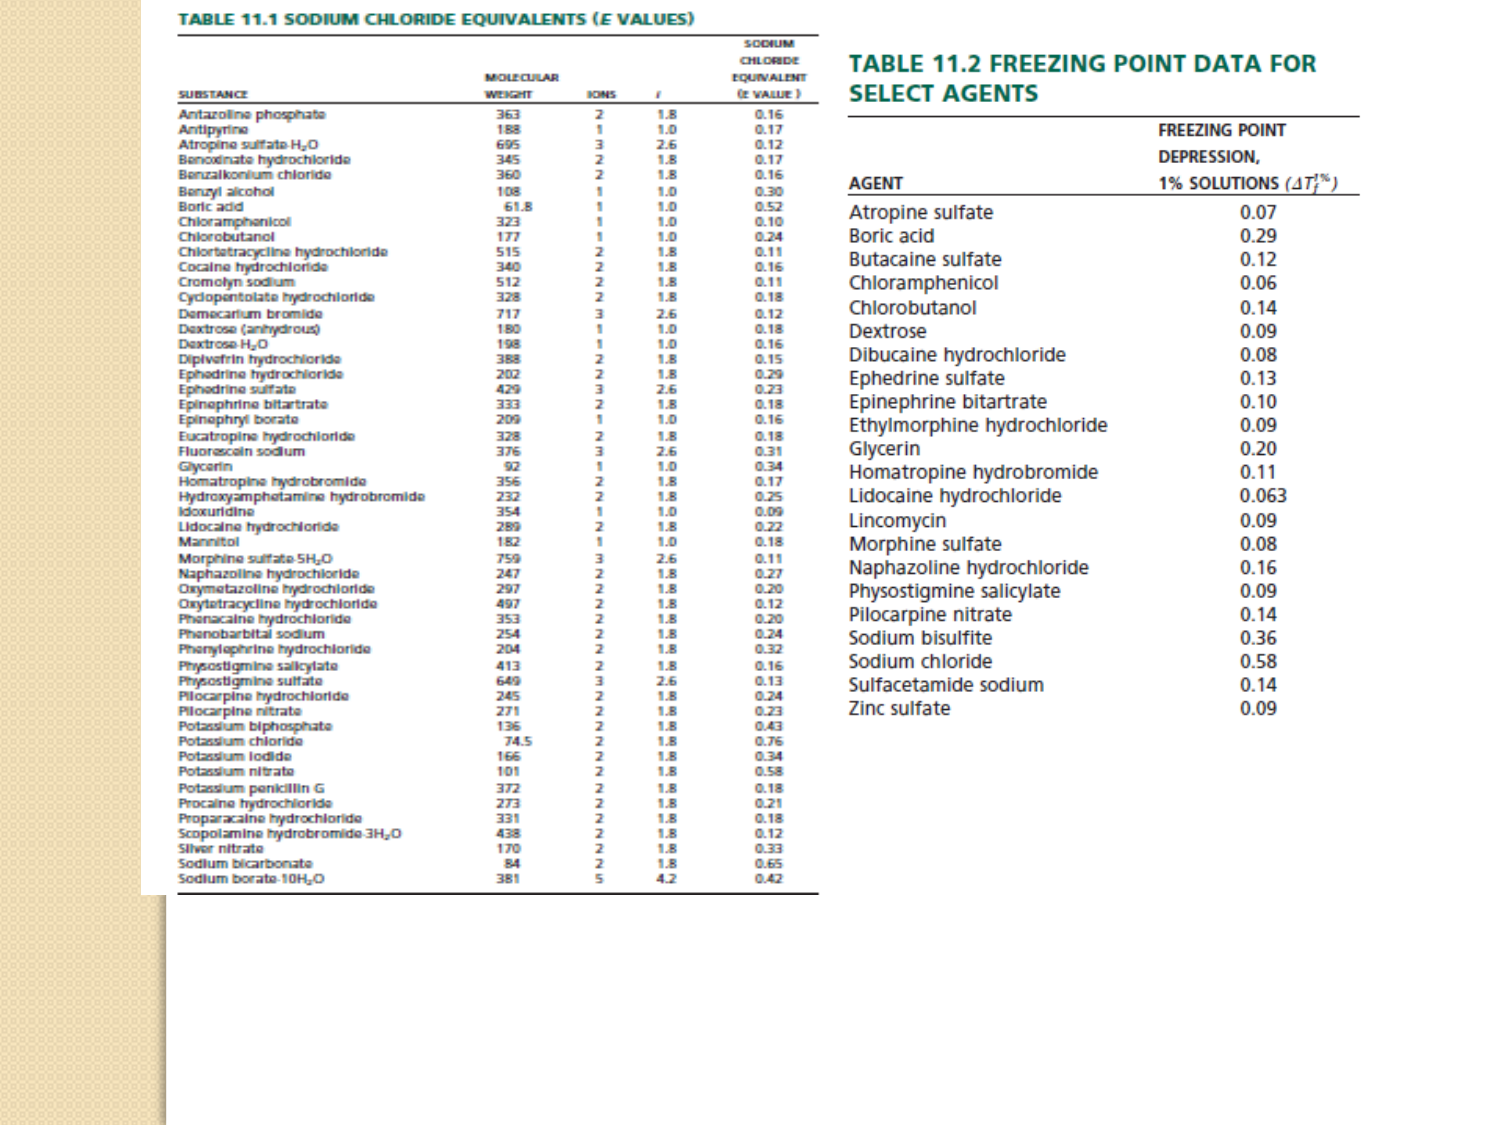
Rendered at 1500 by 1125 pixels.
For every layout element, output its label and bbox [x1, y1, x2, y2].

picture [844, 30, 1418, 721]
picture [141, 0, 839, 896]
